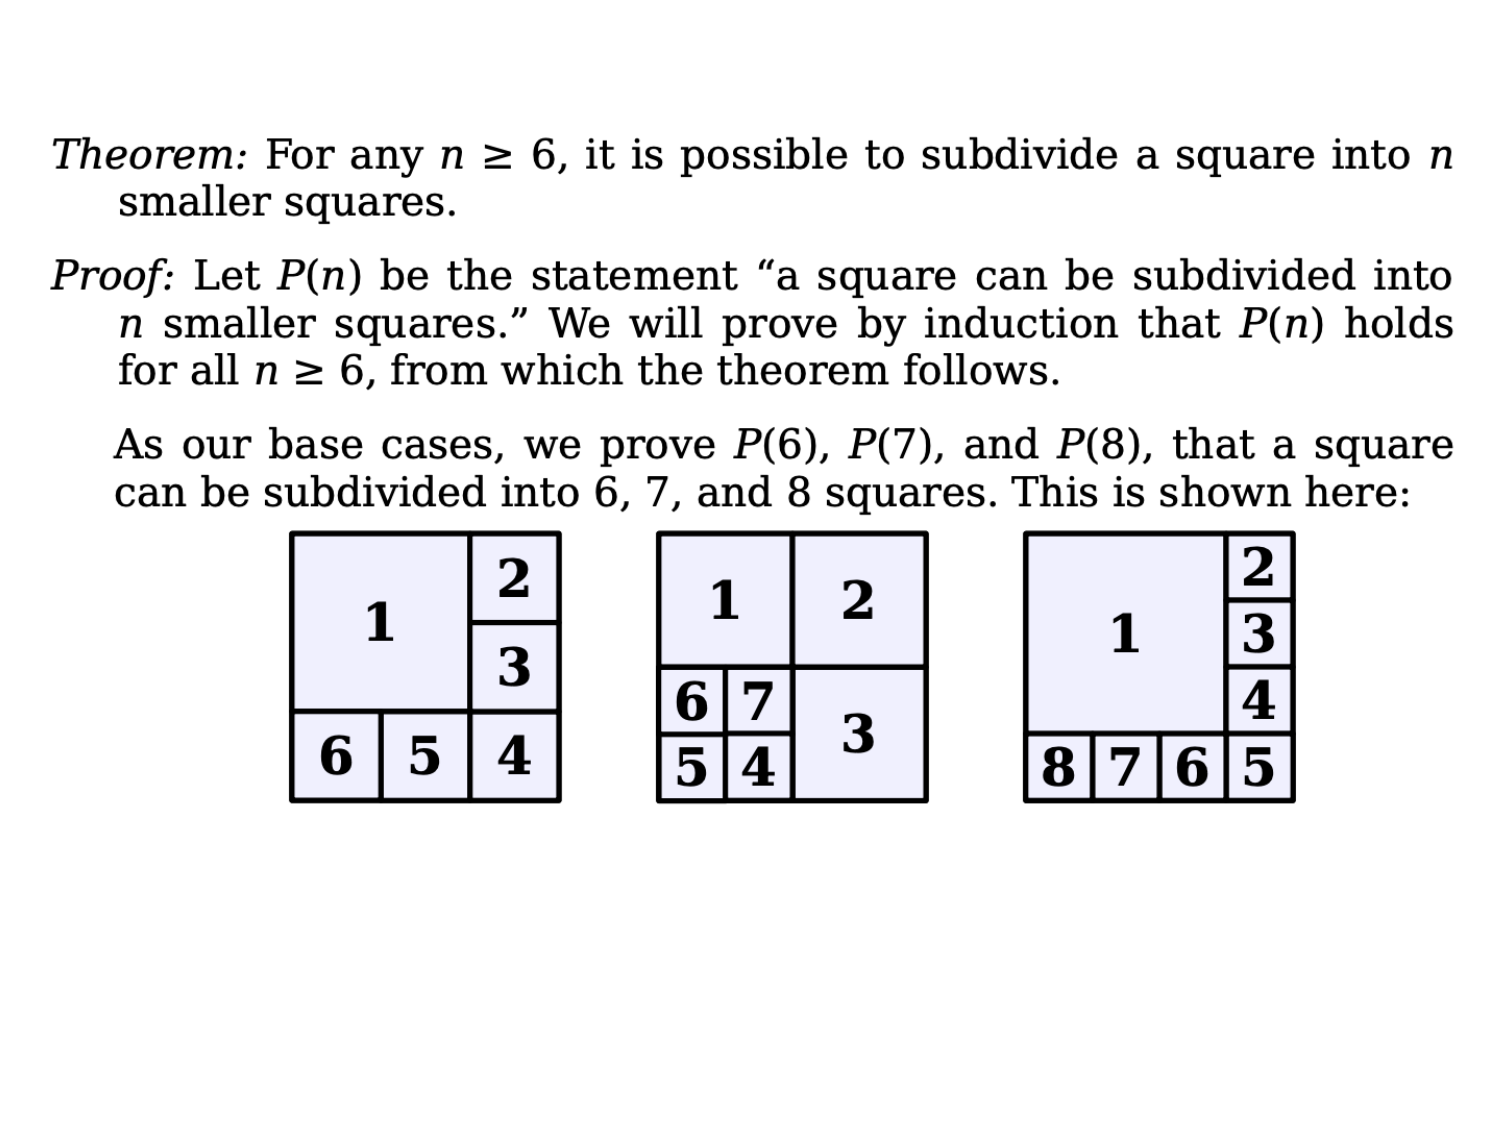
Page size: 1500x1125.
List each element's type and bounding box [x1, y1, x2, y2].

picture [45, 127, 1467, 818]
